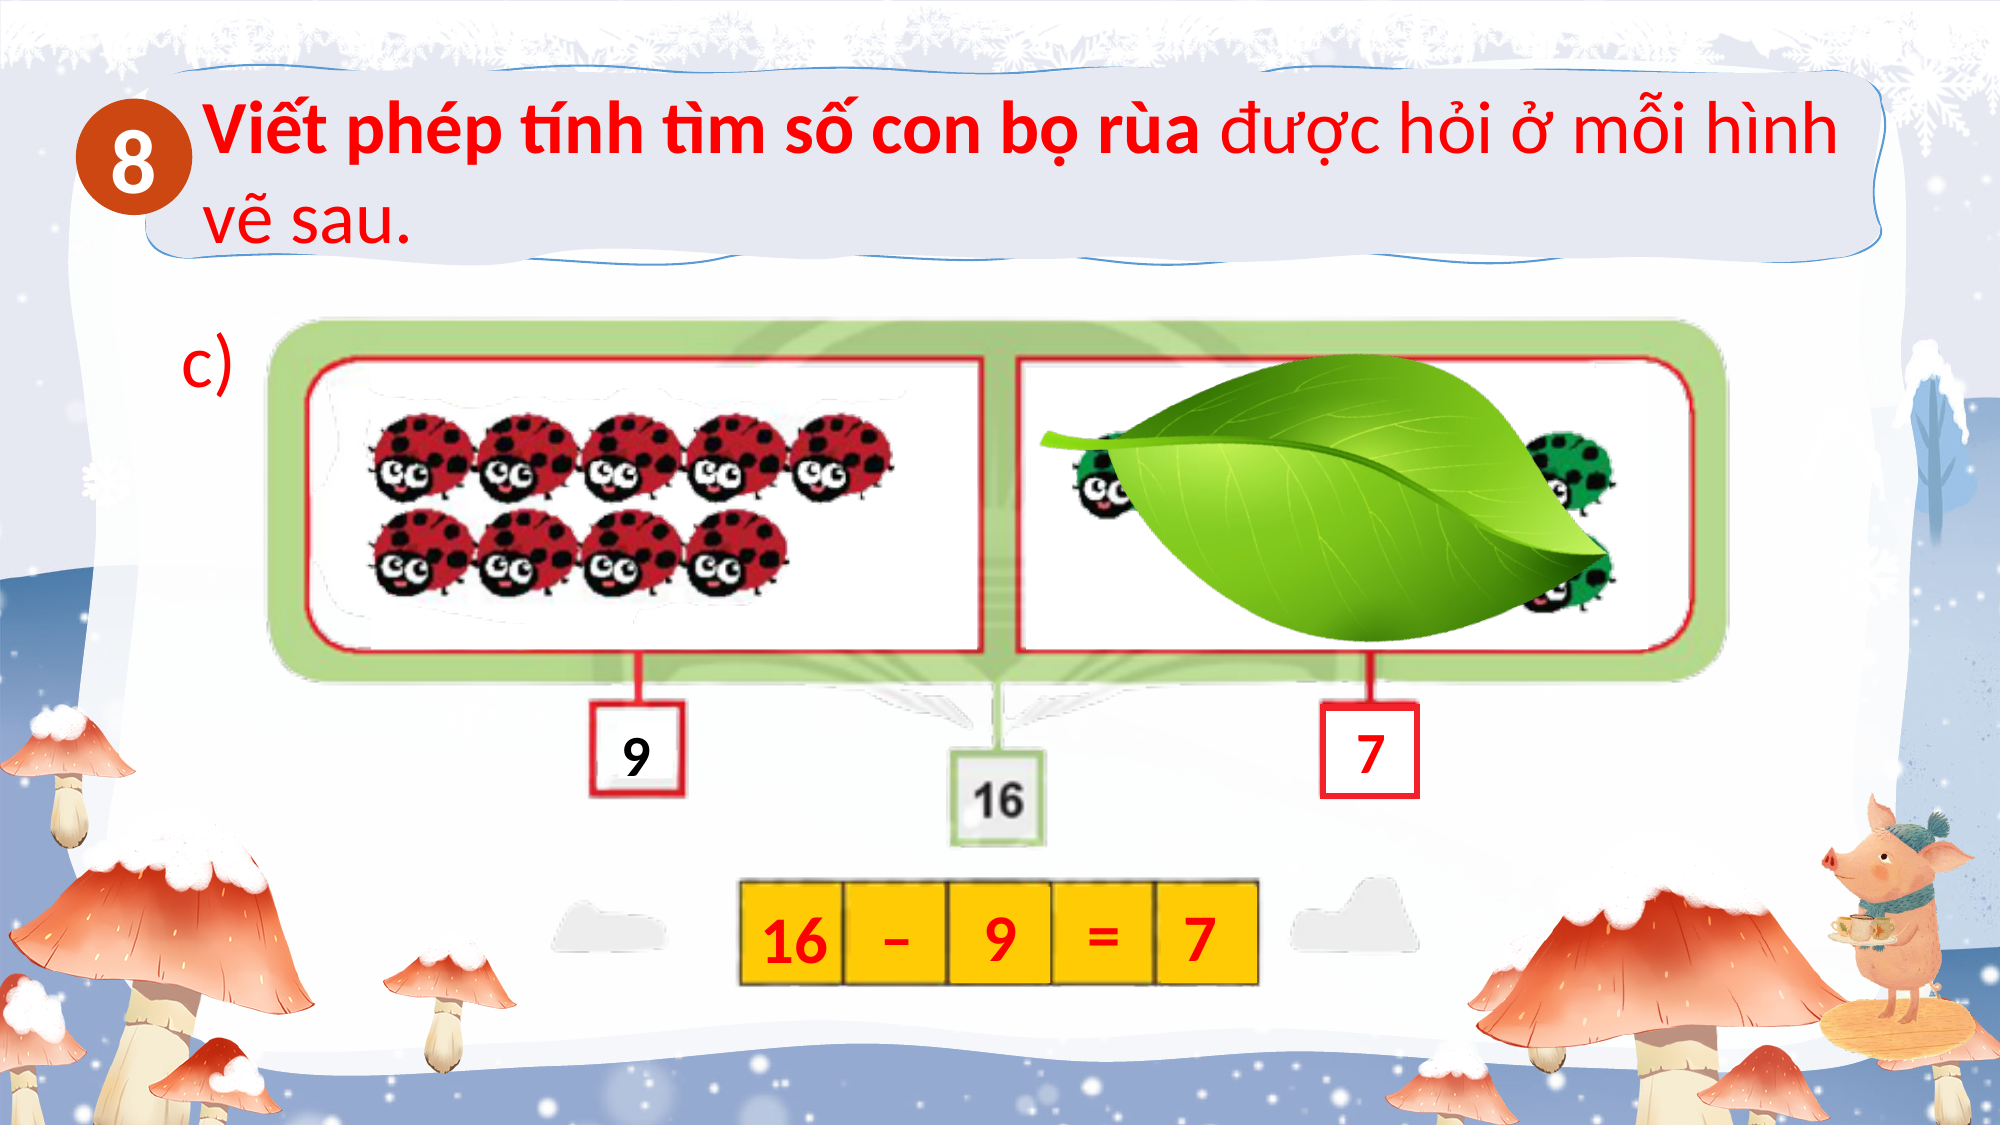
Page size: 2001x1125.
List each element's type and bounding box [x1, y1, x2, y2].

text_box [63, 58, 1936, 627]
text_box [745, 886, 845, 985]
text_box [851, 886, 951, 984]
text_box [1057, 884, 1151, 981]
picture [0, 0, 2000, 1125]
text_box [951, 886, 1051, 984]
text_box [1160, 886, 1257, 984]
text_box [146, 70, 1893, 268]
text_box [1323, 707, 1418, 796]
text_box [1340, 707, 1408, 794]
text_box [606, 710, 673, 797]
